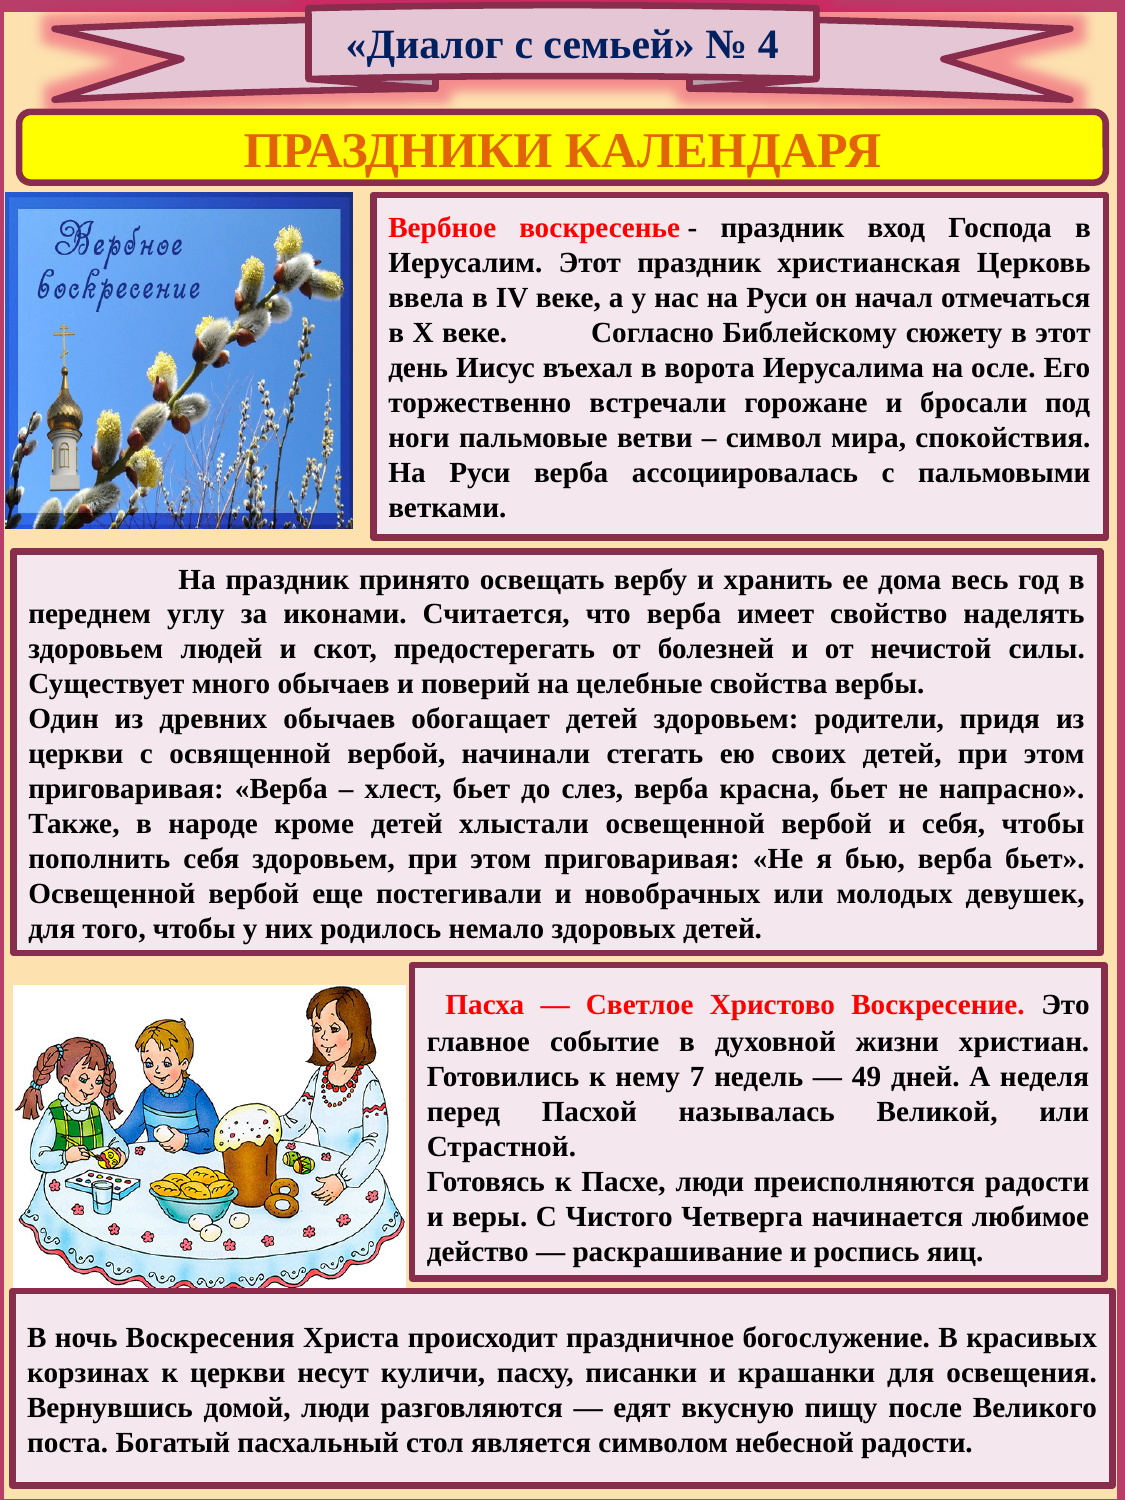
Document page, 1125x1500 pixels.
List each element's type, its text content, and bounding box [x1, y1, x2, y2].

text_box В ночь Воскресения Христа происходит праздничное богослужение. В красивых корзинах к церкви несут куличи, пасху, писанки и крашанки для освещения. Вернувшись домой, люди разговляются — едят вкусную пищу после Великого поста. Богатый пасхальный стол является символом небесной радости. [9, 1288, 1116, 1489]
text_box [0, 2, 1125, 1500]
text_box ПРАЗДНИКИ КАЛЕНДАРЯ [15, 108, 1110, 186]
picture [4, 192, 353, 530]
text_box Вербное воскресенье - праздник вход Господа в Иерусалим. Этот праздник христианская Церковь ввела в IV веке, а у нас на Руси он начал отмечаться в X веке. Согласно Библейскому сюжету в этот день Иисус въехал в ворота Иерусалима на осле. Его торжественно встречали горожане и бросали под ноги пальмовые ветви – символ мира, спокойствия. На Руси верба ассоциировалась с пальмовыми ветками. [370, 192, 1109, 541]
text_box Пасха — Светлое Христово Воскресение. Это главное событие в духовной жизни христиан. Готовились к нему 7 недель — 49 дней. А неделя перед Пасхой называлась Великой, или Страстной. Готовясь к Пасхе, люди преисполняются радости и веры. С Чистого Четверга начинается любимое действо — раскрашивание и роспись яиц. [409, 962, 1108, 1282]
picture [13, 985, 406, 1300]
text_box На праздник принято освещать вербу и хранить ее дома весь год в переднем углу за иконами. Считается, что верба имеет свойство наделять здоровьем людей и скот, предостерегать от болезней и от нечистой силы. Существует много обычаев и поверий на целебные свойства вербы. Один из древних обычаев обогащает детей здоровьем: родители, придя из церкви с освященной вербой, начинали стегать ею своих детей, при этом приговаривая: «Верба – хлест, бьет до слез, верба красна, бьет не напрасно». Также, в народе кроме детей хлыстали освещенной вербой и себя, чтобы пополнить себя здоровьем, при этом приговаривая: «Не я бью, верба бьет». Освещенной вербой еще постегивали и новобрачных или молодых девушек, для того, чтобы у них родилось немало здоровых детей. [10, 548, 1104, 956]
text_box «Диалог с семьей» № 4 [51, 1, 1074, 103]
